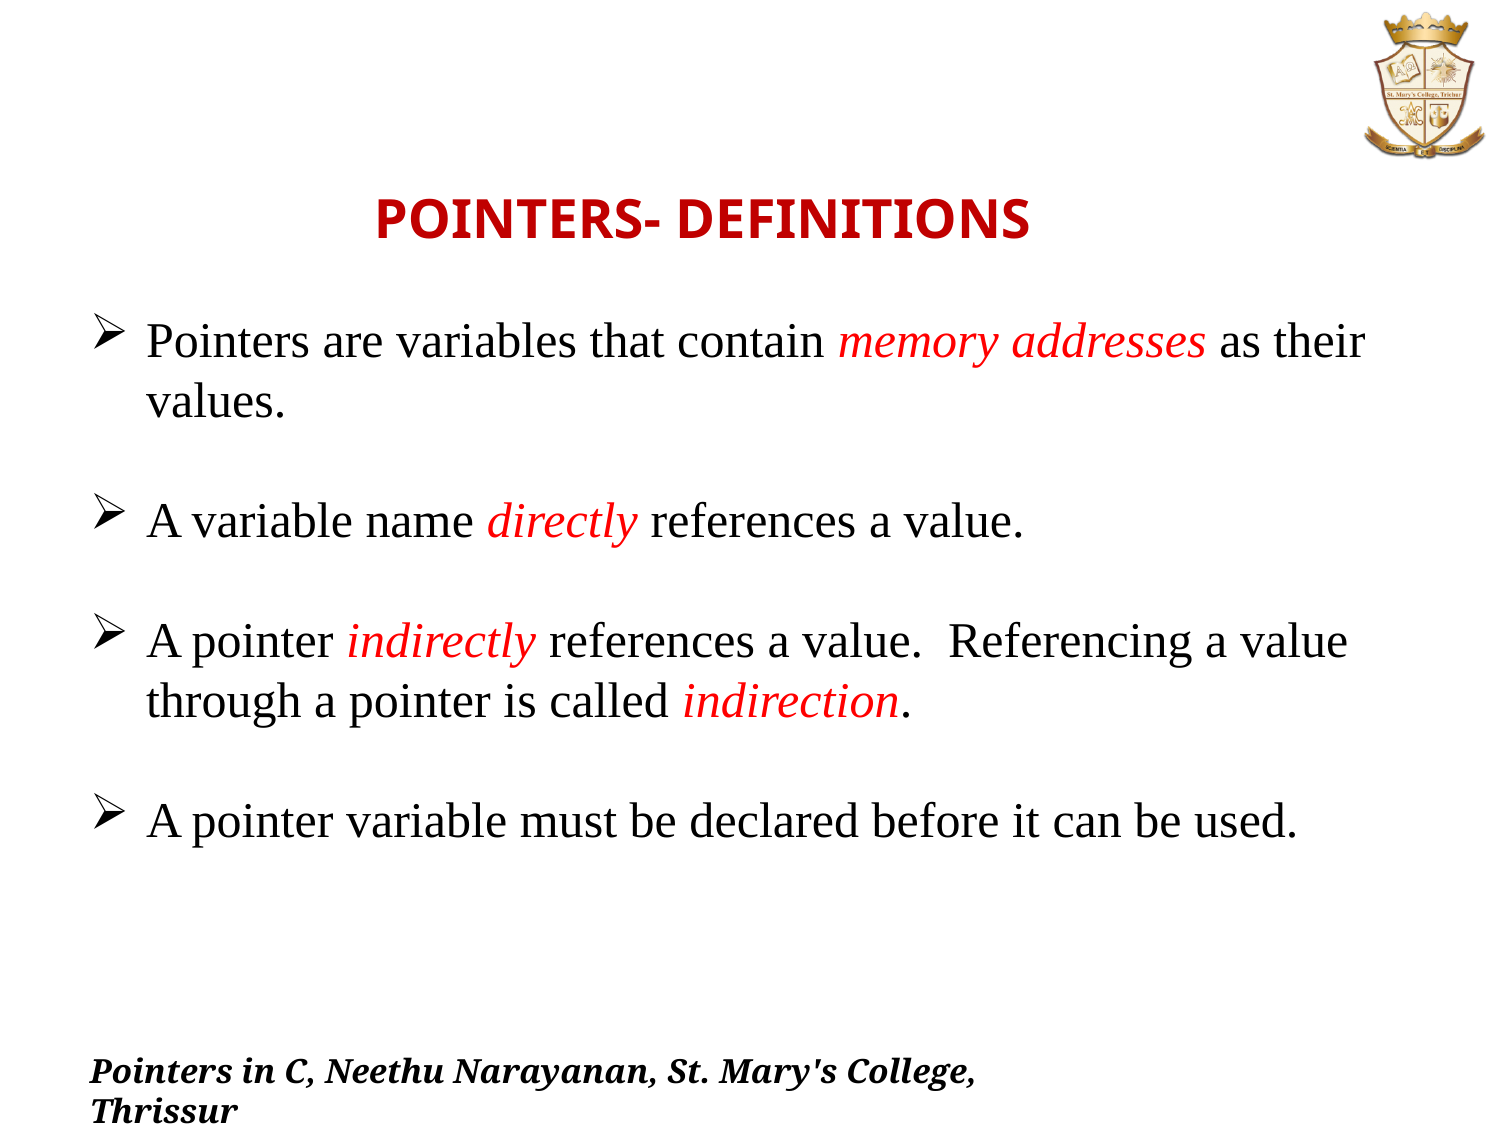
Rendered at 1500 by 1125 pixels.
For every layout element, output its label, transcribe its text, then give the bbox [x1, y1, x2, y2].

picture [1342, 0, 1500, 183]
footer Pointers in C, Neethu Narayanan, St. Mary's College, Thrissur [75, 1042, 1060, 1103]
text_box Pointers are variables that contain memory addresses as their values. A variable name directly references a value. A pointer indirectly references a value. Referencing a value through a pointer is called indirection. A pointer variable must be declared before it can be used. [75, 299, 1468, 855]
text_box POINTERS- DEFINITIONS [63, 108, 1343, 258]
